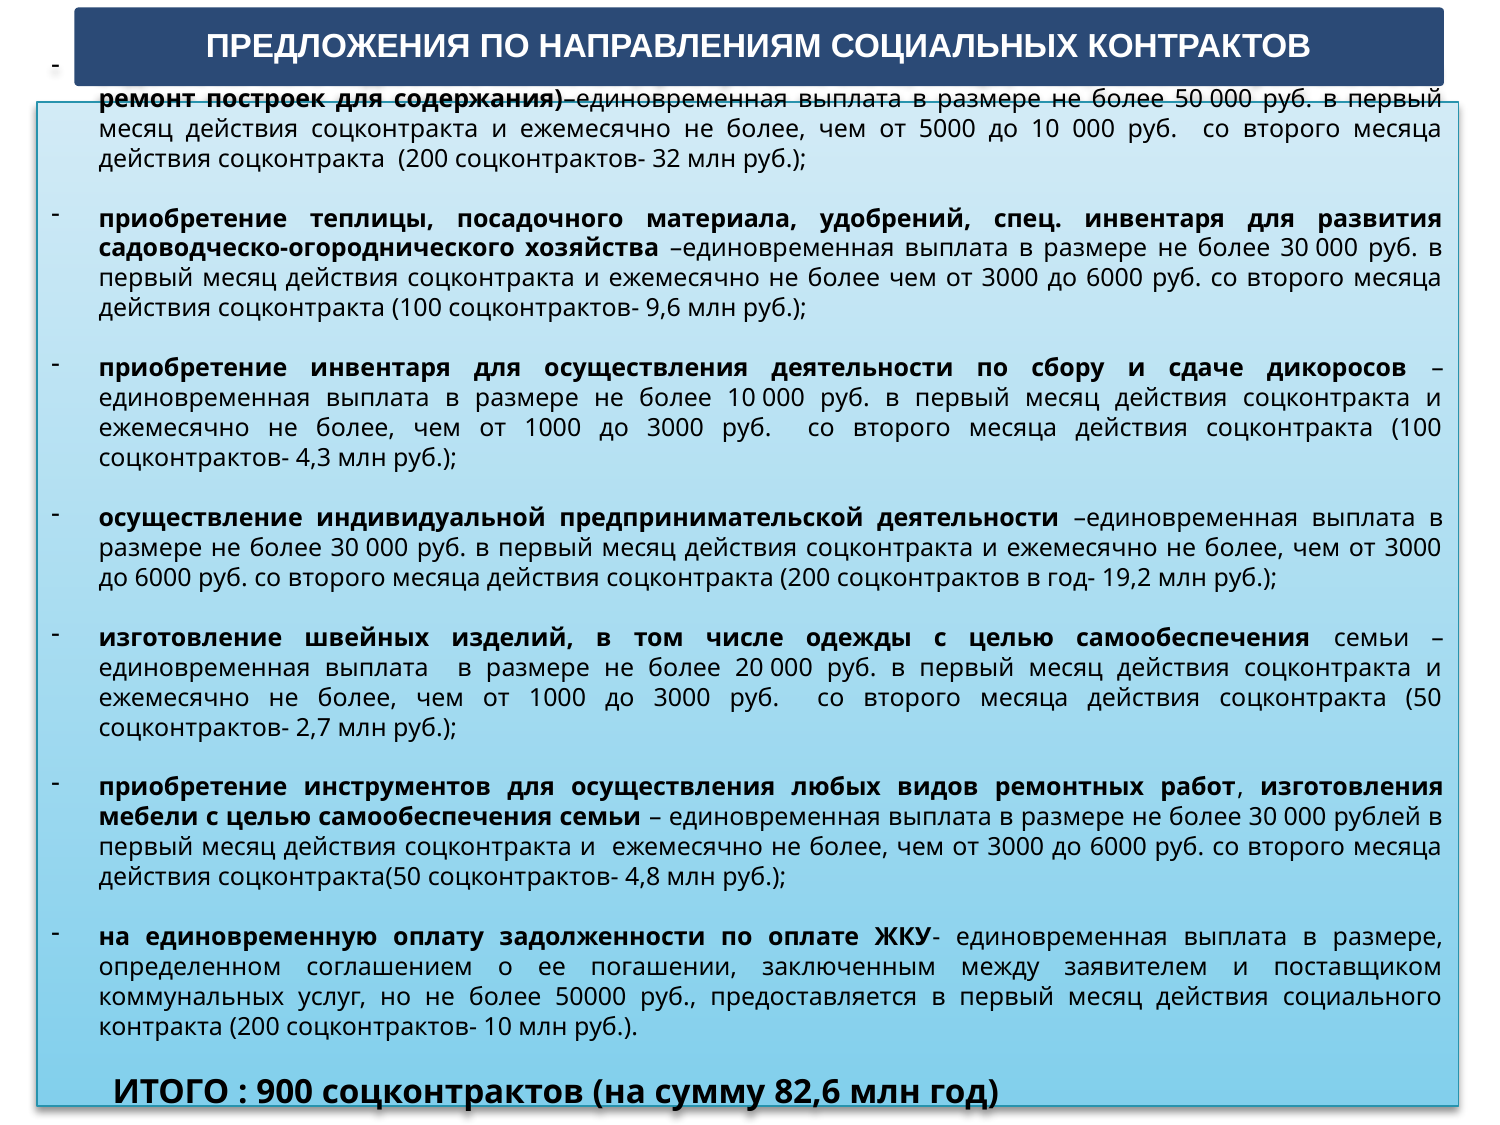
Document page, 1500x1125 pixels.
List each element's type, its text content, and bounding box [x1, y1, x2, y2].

text_box ведение личного подсобного хозяйства (приобретение скота, птицы, пчел, техники, строительство и ремонт построек для содержания)–единовременная выплата в размере не более 50 000 руб. в первый месяц действия соцконтракта и ежемесячно не более, чем от 5000 до 10 000 руб. со второго месяца действия соцконтракта (200 соцконтрактов- 32 млн руб.); приобретение теплицы, посадочного материала, удобрений, спец. инвентаря для развития садоводческо-огороднического хозяйства –единовременная выплата в размере не более 30 000 руб. в первый месяц действия соцконтракта и ежемесячно не более чем от 3000 до 6000 руб. со второго месяца действия соцконтракта (100 соцконтрактов- 9,6 млн руб.); приобретение инвентаря для осуществления деятельности по сбору и сдаче дикоросов – единовременная выплата в размере не более 10 000 руб. в первый месяц действия соцконтракта и ежемесячно не более, чем от 1000 до 3000 руб. со второго месяца действия соцконтракта (100 соцконтрактов- 4,3 млн руб.); осуществление индивидуальной предпринимательской деятельности –единовременная выплата в размере не более 30 000 руб. в первый месяц действия соцконтракта и ежемесячно не более, чем от 3000 до 6000 руб. со второго месяца действия соцконтракта (200 соцконтрактов в год- 19,2 млн руб.); изготовление швейных изделий, в том числе одежды с целью самообеспечения семьи – единовременная выплата в размере не более 20 000 руб. в первый месяц действия соцконтракта и ежемесячно не более, чем от 1000 до 3000 руб. со второго месяца действия соцконтракта (50 соцконтрактов- 2,7 млн руб.); приобретение инструментов для осуществления любых видов ремонтных работ, изготовления мебели с целью самообеспечения семьи – единовременная выплата в размере не более 30 000 рублей в первый месяц действия соцконтракта и ежемесячно не более, чем от 3000 до 6000 руб. со второго месяца действия соцконтракта(50 соцконтрактов- 4,8 млн руб.); на единовременную оплату задолженности по оплате ЖКУ- единовременная выплата в размере, определенном соглашением о ее погашении, заключенным между заявителем и поставщиком коммунальных услуг, но не более 50000 руб., предоставляется в первый месяц действия социального контракта (200 соцконтрактов- 10 млн руб.). ИТОГО : 900 соцконтрактов (на сумму 82,6 млн год) [36, 101, 1459, 1107]
text_box ПРЕДЛОЖЕНИЯ ПО НАПРАВЛЕНИЯМ СОЦИАЛЬНЫХ КОНТРАКТОВ [74, 7, 1444, 87]
